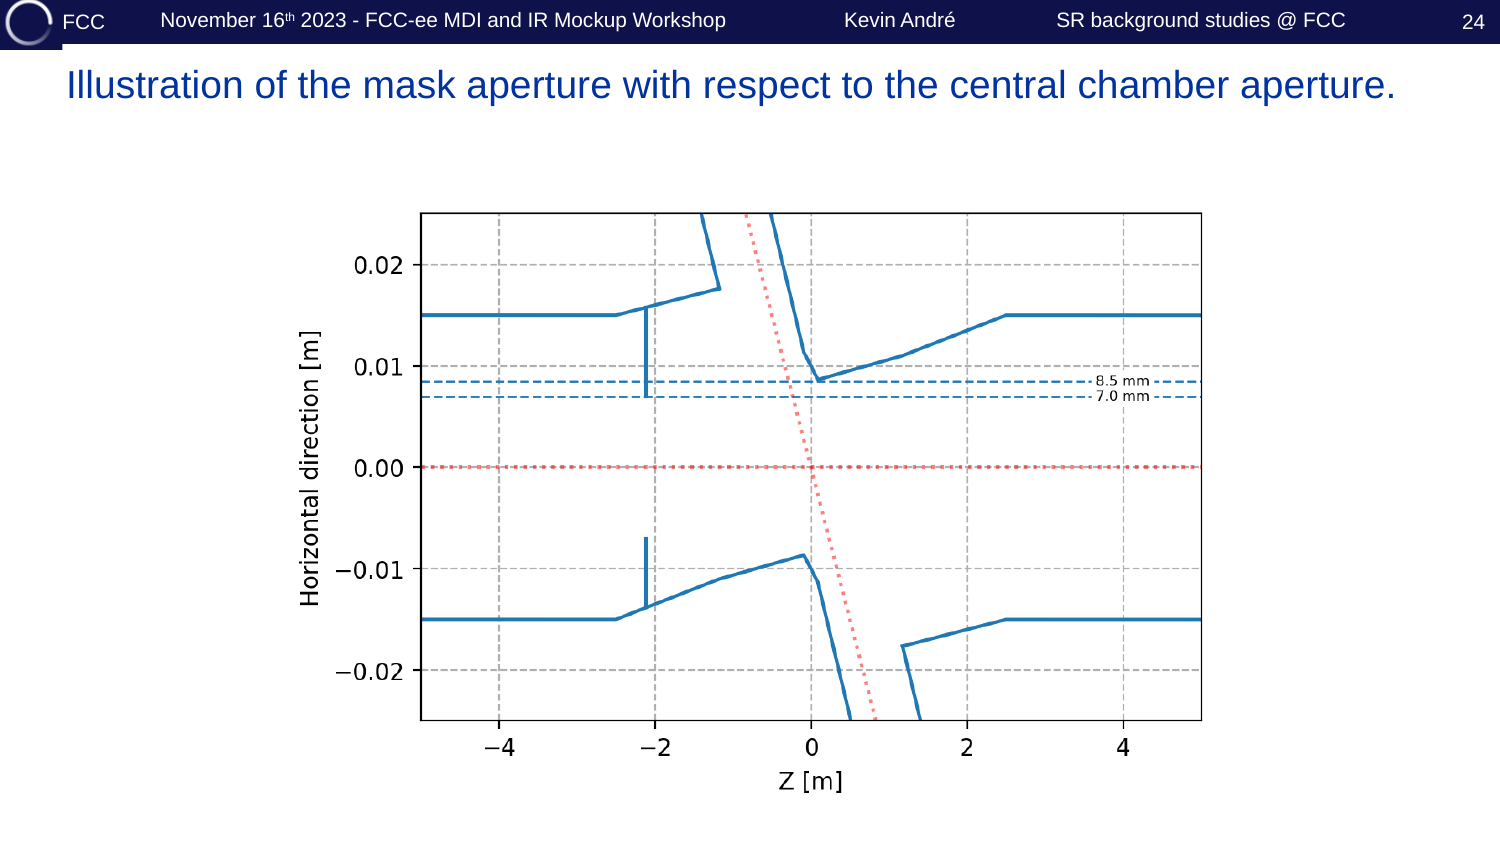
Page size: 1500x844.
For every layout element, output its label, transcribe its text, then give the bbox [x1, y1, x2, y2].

title Illustration of the mask aperture with respect to the central chamber aperture. [51, 45, 1449, 139]
picture [0, 0, 63, 50]
picture [283, 197, 1217, 810]
slide_number ‹#› [1410, 0, 1500, 54]
